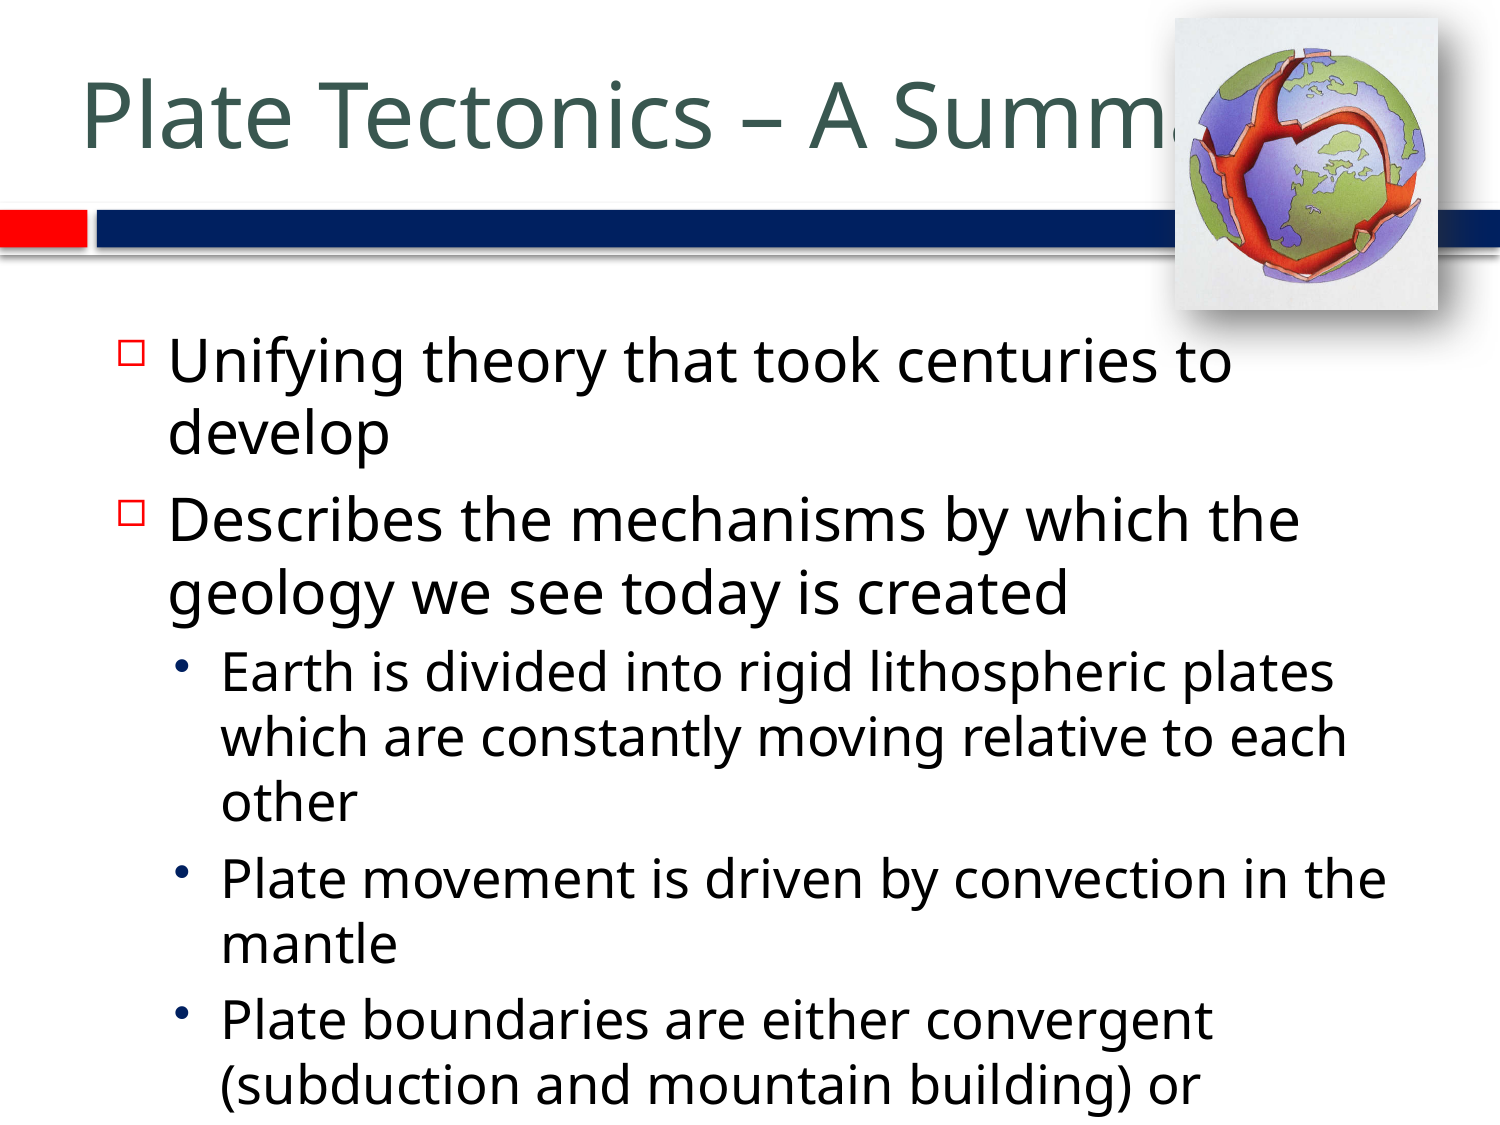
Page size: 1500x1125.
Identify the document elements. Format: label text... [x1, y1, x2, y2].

picture [1174, 18, 1438, 311]
title Plate Tectonics – A Summary [64, 30, 1165, 194]
list Unifying theory that took centuries to develop Describes the mechanisms by which the geology we see today is created Earth is divided into rigid lithospheric plates which are constantly moving relative to each other Plate movement is driven by convection in the mantle Plate boundaries are either convergent (subduction and mountain building) or divergent (rifting and mid-ocean ridges) [100, 314, 1439, 1095]
